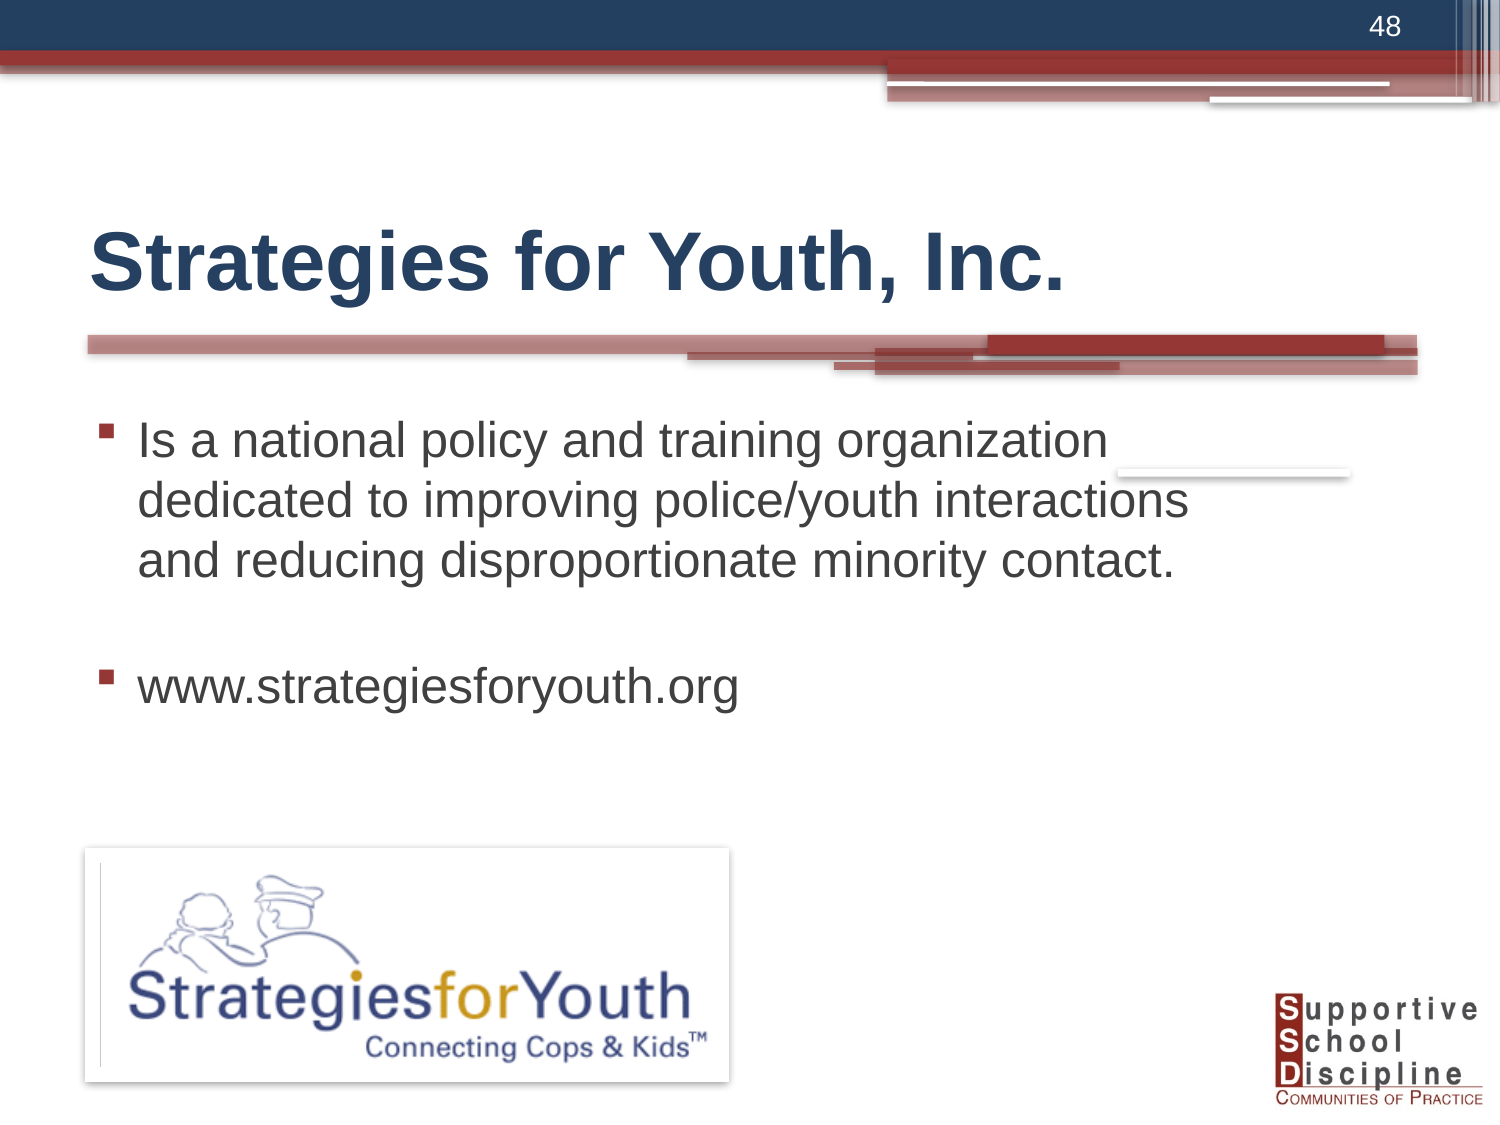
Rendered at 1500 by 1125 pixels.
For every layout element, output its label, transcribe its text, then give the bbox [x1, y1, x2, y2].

text_box Strategies for Youth, Inc. [74, 199, 1425, 350]
picture [99, 862, 715, 1068]
text_box 48 [1354, 0, 1500, 50]
list Is a national policy and training organization dedicated to improving police/youth interactions and reducing disproportionate minority contact. www.strategiesforyouth.org [62, 399, 1288, 1125]
picture [1288, 992, 1483, 1113]
